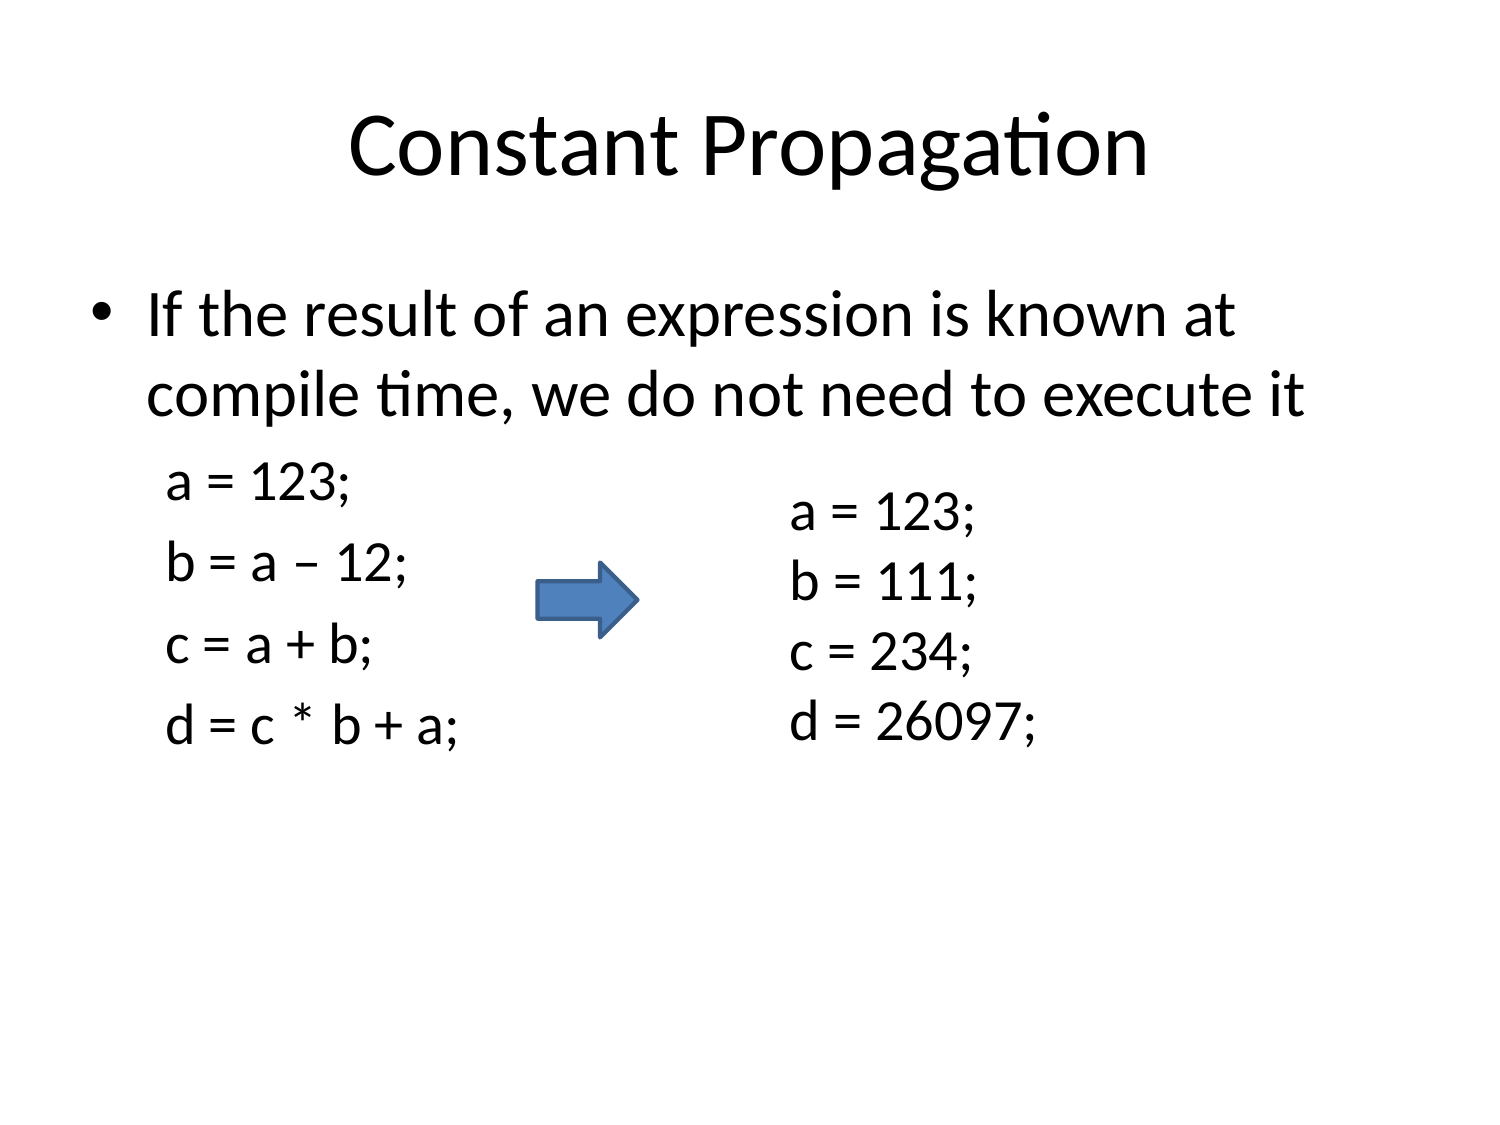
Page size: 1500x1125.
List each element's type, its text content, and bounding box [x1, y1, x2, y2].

list If the result of an expression is known at compile time, we do not need to execute it a = 123; b = a – 12; c = a + b; d = c * b + a; [75, 262, 1425, 1005]
title Constant Propagation [75, 45, 1425, 233]
text_box a = 123; b = 111; c = 234; d = 26097; [699, 464, 1450, 760]
text_box [535, 560, 640, 640]
